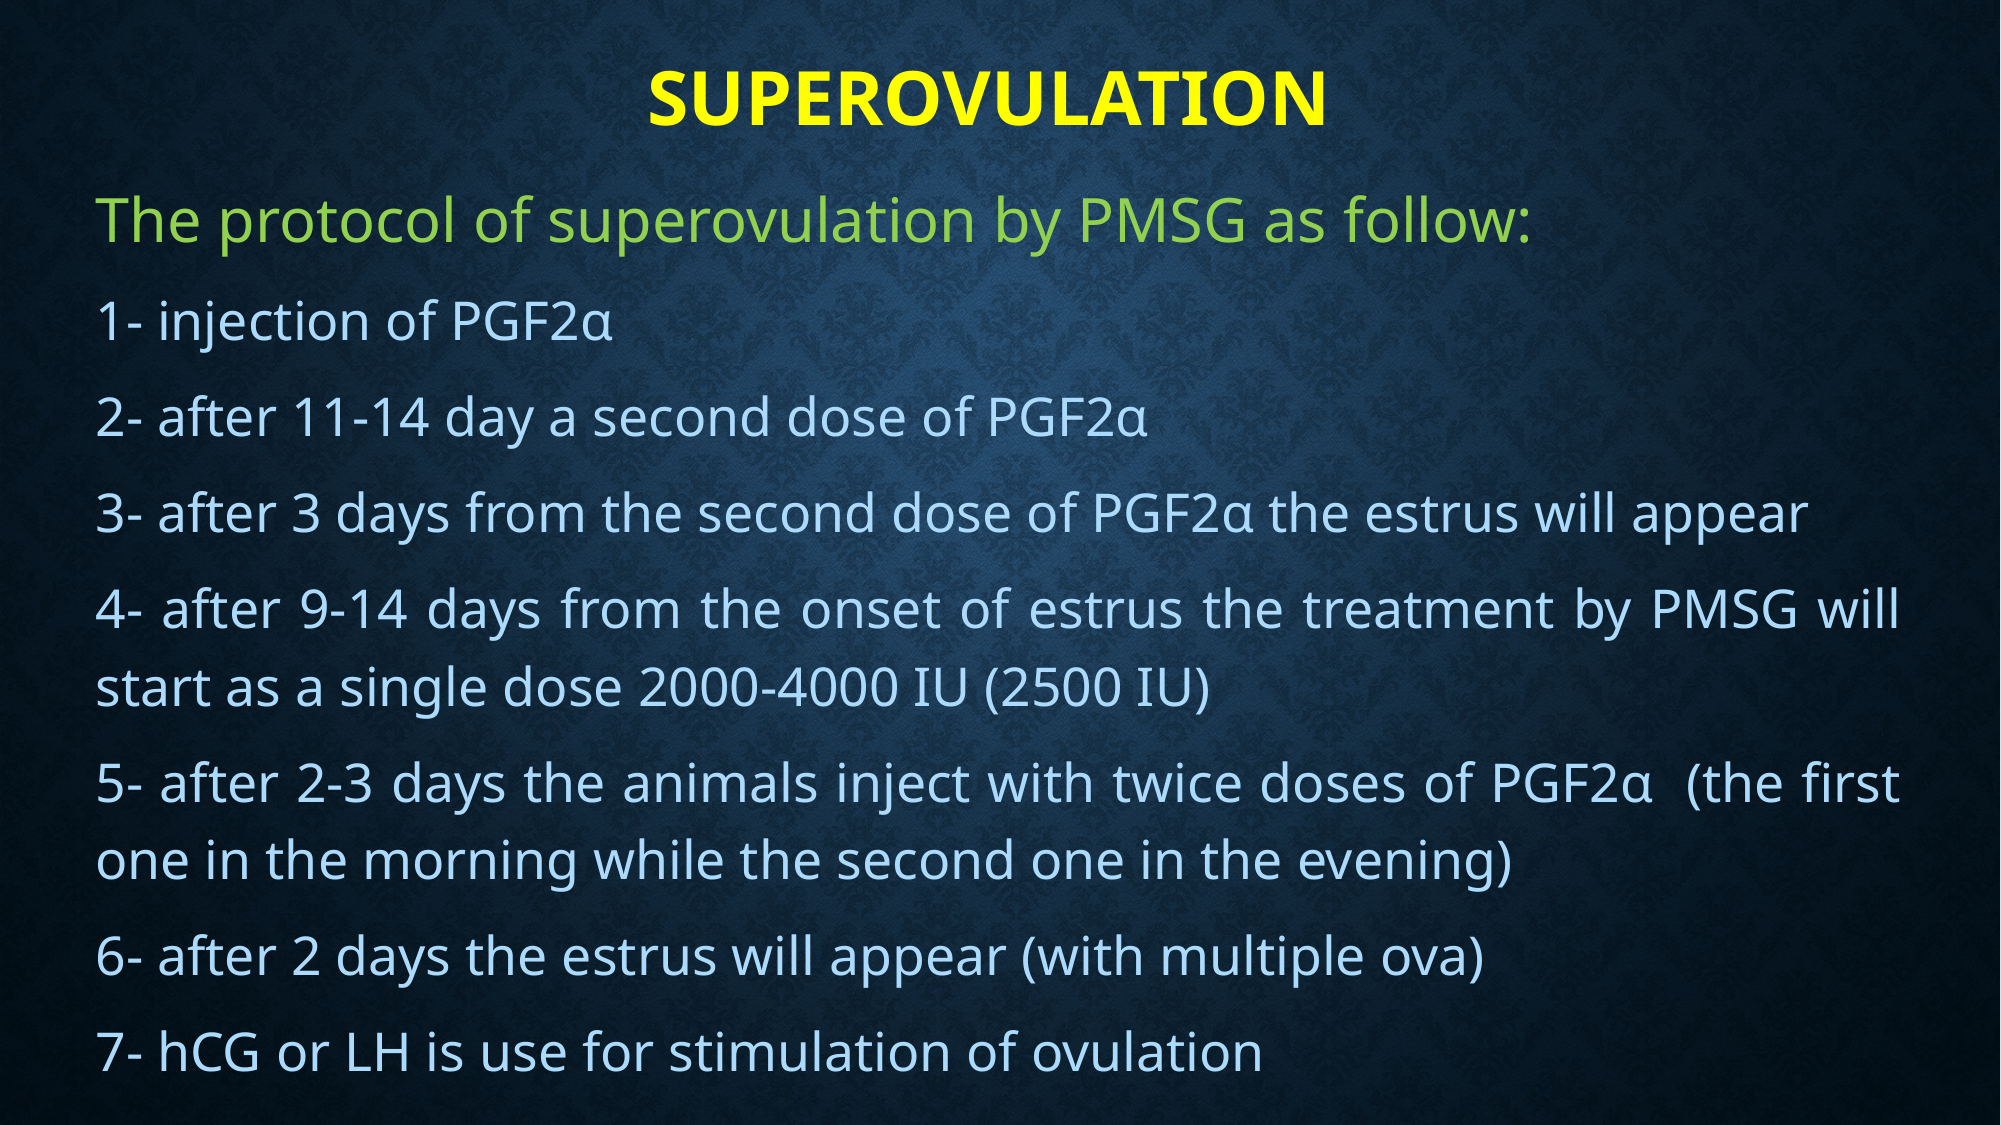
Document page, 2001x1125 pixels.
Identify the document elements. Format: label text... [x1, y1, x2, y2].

title Superovulation [149, 27, 1849, 158]
list The protocol of superovulation by PMSG as follow: 1- injection of PGF2α 2- after 11-14 day a second dose of PGF2α 3- after 3 days from the second dose of PGF2α the estrus will appear 4- after 9-14 days from the onset of estrus the treatment by PMSG will start as a single dose 2000-4000 IU (2500 IU) 5- after 2-3 days the animals inject with twice doses of PGF2α (the first one in the morning while the second one in the evening) 6- after 2 days the estrus will appear (with multiple ova) 7- hCG or LH is use for stimulation of ovulation [80, 158, 1917, 1101]
